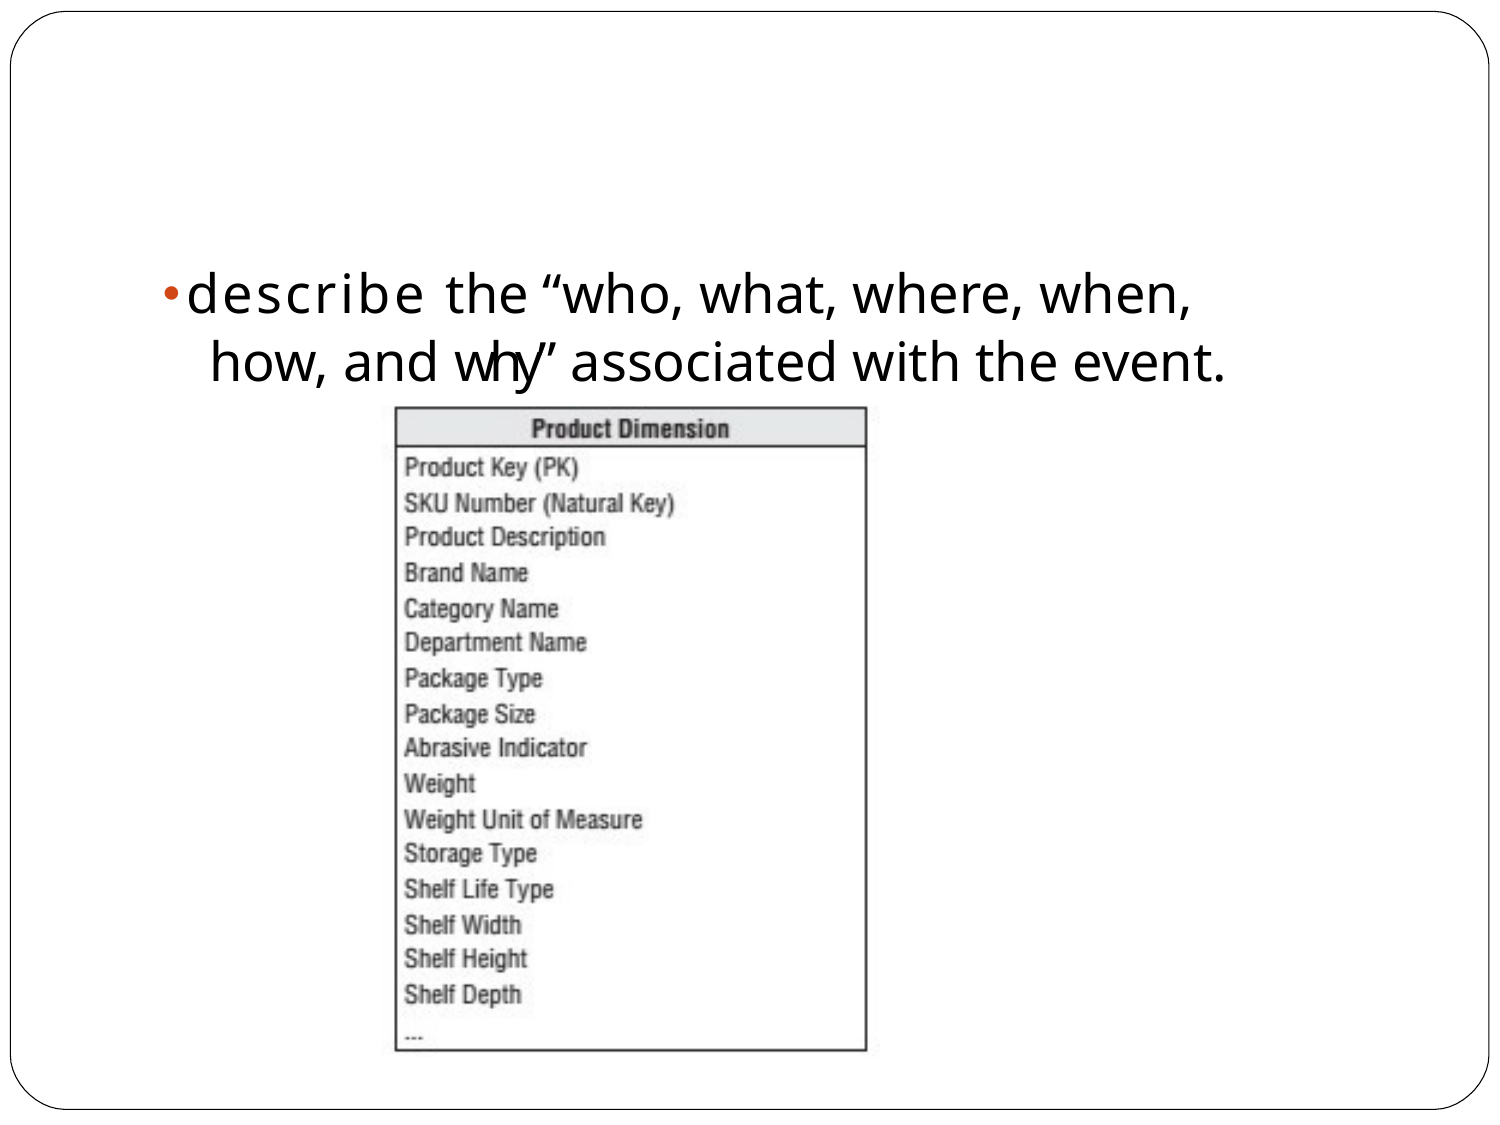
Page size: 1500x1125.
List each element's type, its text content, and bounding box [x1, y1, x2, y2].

text_box [381, 405, 880, 1057]
title describe the “who, what, where, when, how, and why” associated with the event. [158, 243, 1296, 434]
